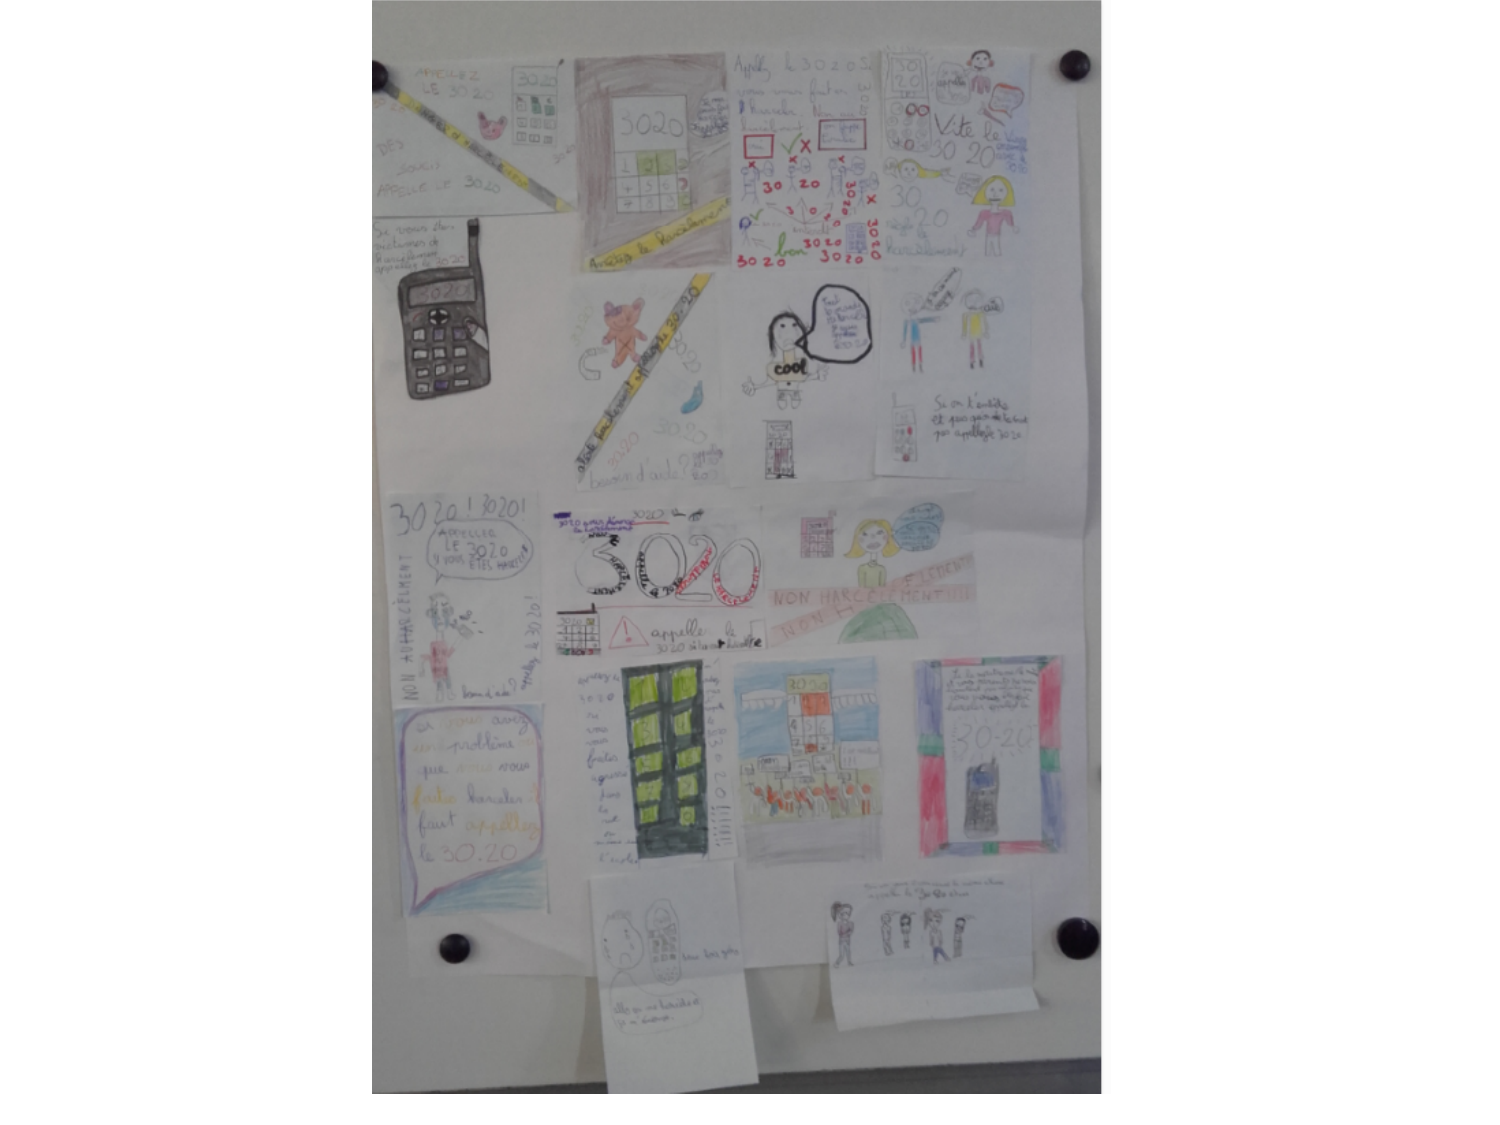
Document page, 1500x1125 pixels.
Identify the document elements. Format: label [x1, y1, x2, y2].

picture [371, 0, 1112, 1095]
